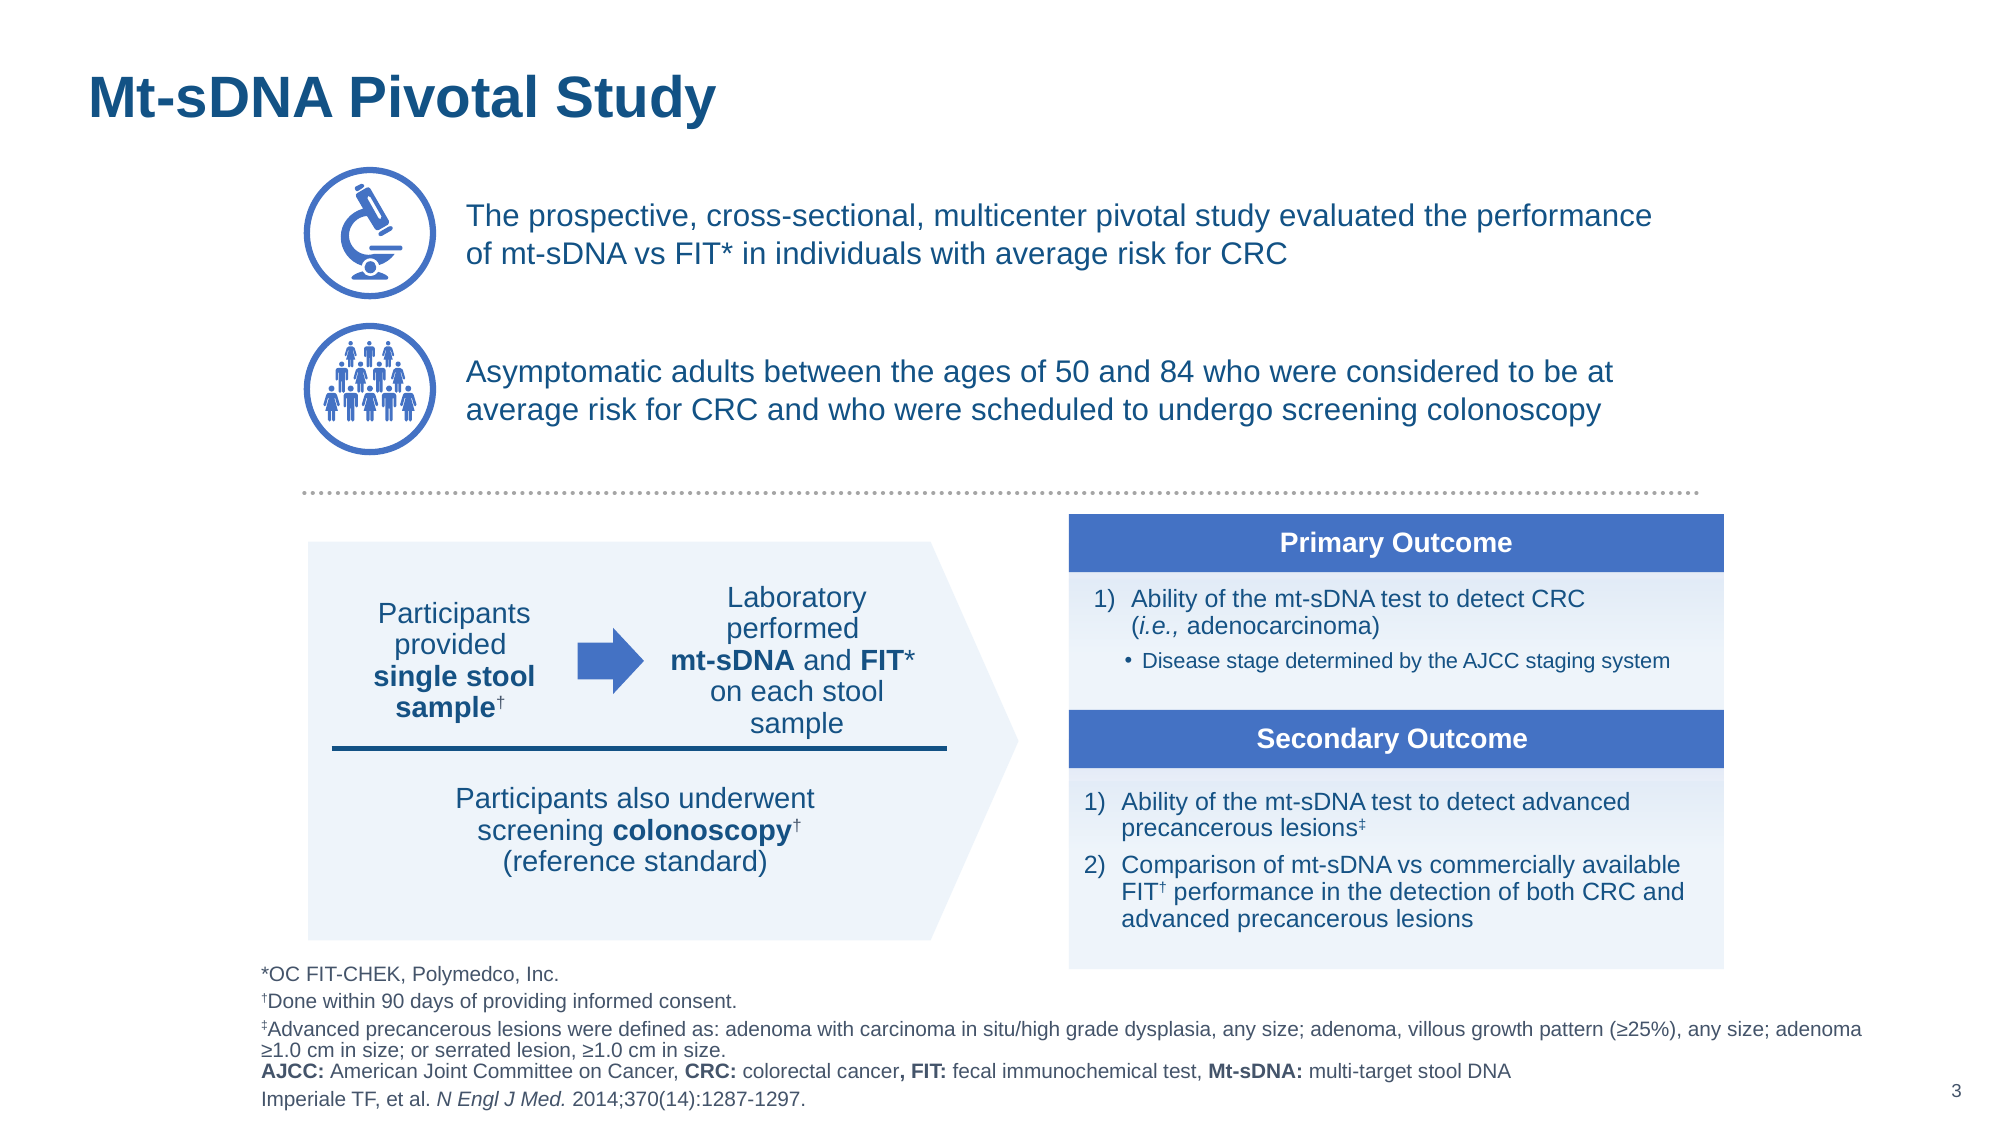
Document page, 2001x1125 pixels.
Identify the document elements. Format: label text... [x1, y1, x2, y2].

text_box [318, 353, 433, 453]
text_box [306, 170, 433, 297]
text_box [322, 340, 417, 422]
text_box [577, 627, 644, 695]
title Mt-sDNA Pivotal Study [73, 21, 1927, 178]
text_box [331, 325, 409, 339]
text_box Participants provided single stool sample† [331, 594, 578, 728]
list The prospective, cross-sectional, multicenter pivotal study evaluated the performance of mt-sDNA vs FIT* in individuals with average risk for CRC [450, 178, 1698, 297]
text_box [308, 541, 1019, 941]
text_box Laboratory performed mt-sDNA and FIT* on each stool sample [643, 594, 951, 728]
text_box [778, 583, 1051, 694]
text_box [1068, 513, 1725, 970]
text_box [306, 354, 318, 425]
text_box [340, 182, 403, 280]
text_box Participants also underwent screening colonoscopy† (reference standard) [345, 783, 934, 879]
list *OC FIT-CHEK, Polymedco, Inc. †Done within 90 days of providing informed consent. ‡Advanced precancerous lesions were defined as: adenoma with carcinoma in situ/high grade dysplasia, any size; adenoma, villous growth pattern (≥25%), any size; adenoma ≥1.0 cm in size; or serrated lesion, ≥1.0 cm in size. AJCC: American Joint Committee on Cancer, CRC: colorectal cancer, FIT: fecal immunochemical test, Mt-sDNA: multi-target stool DNA Imperiale TF, et al. N Engl J Med. 2014;370(14):1287-1297. [245, 1040, 1902, 1111]
text_box Asymptomatic adults between the ages of 50 and 84 who were considered to be at average risk for CRC and who were scheduled to undergo screening colonoscopy [450, 325, 1698, 453]
